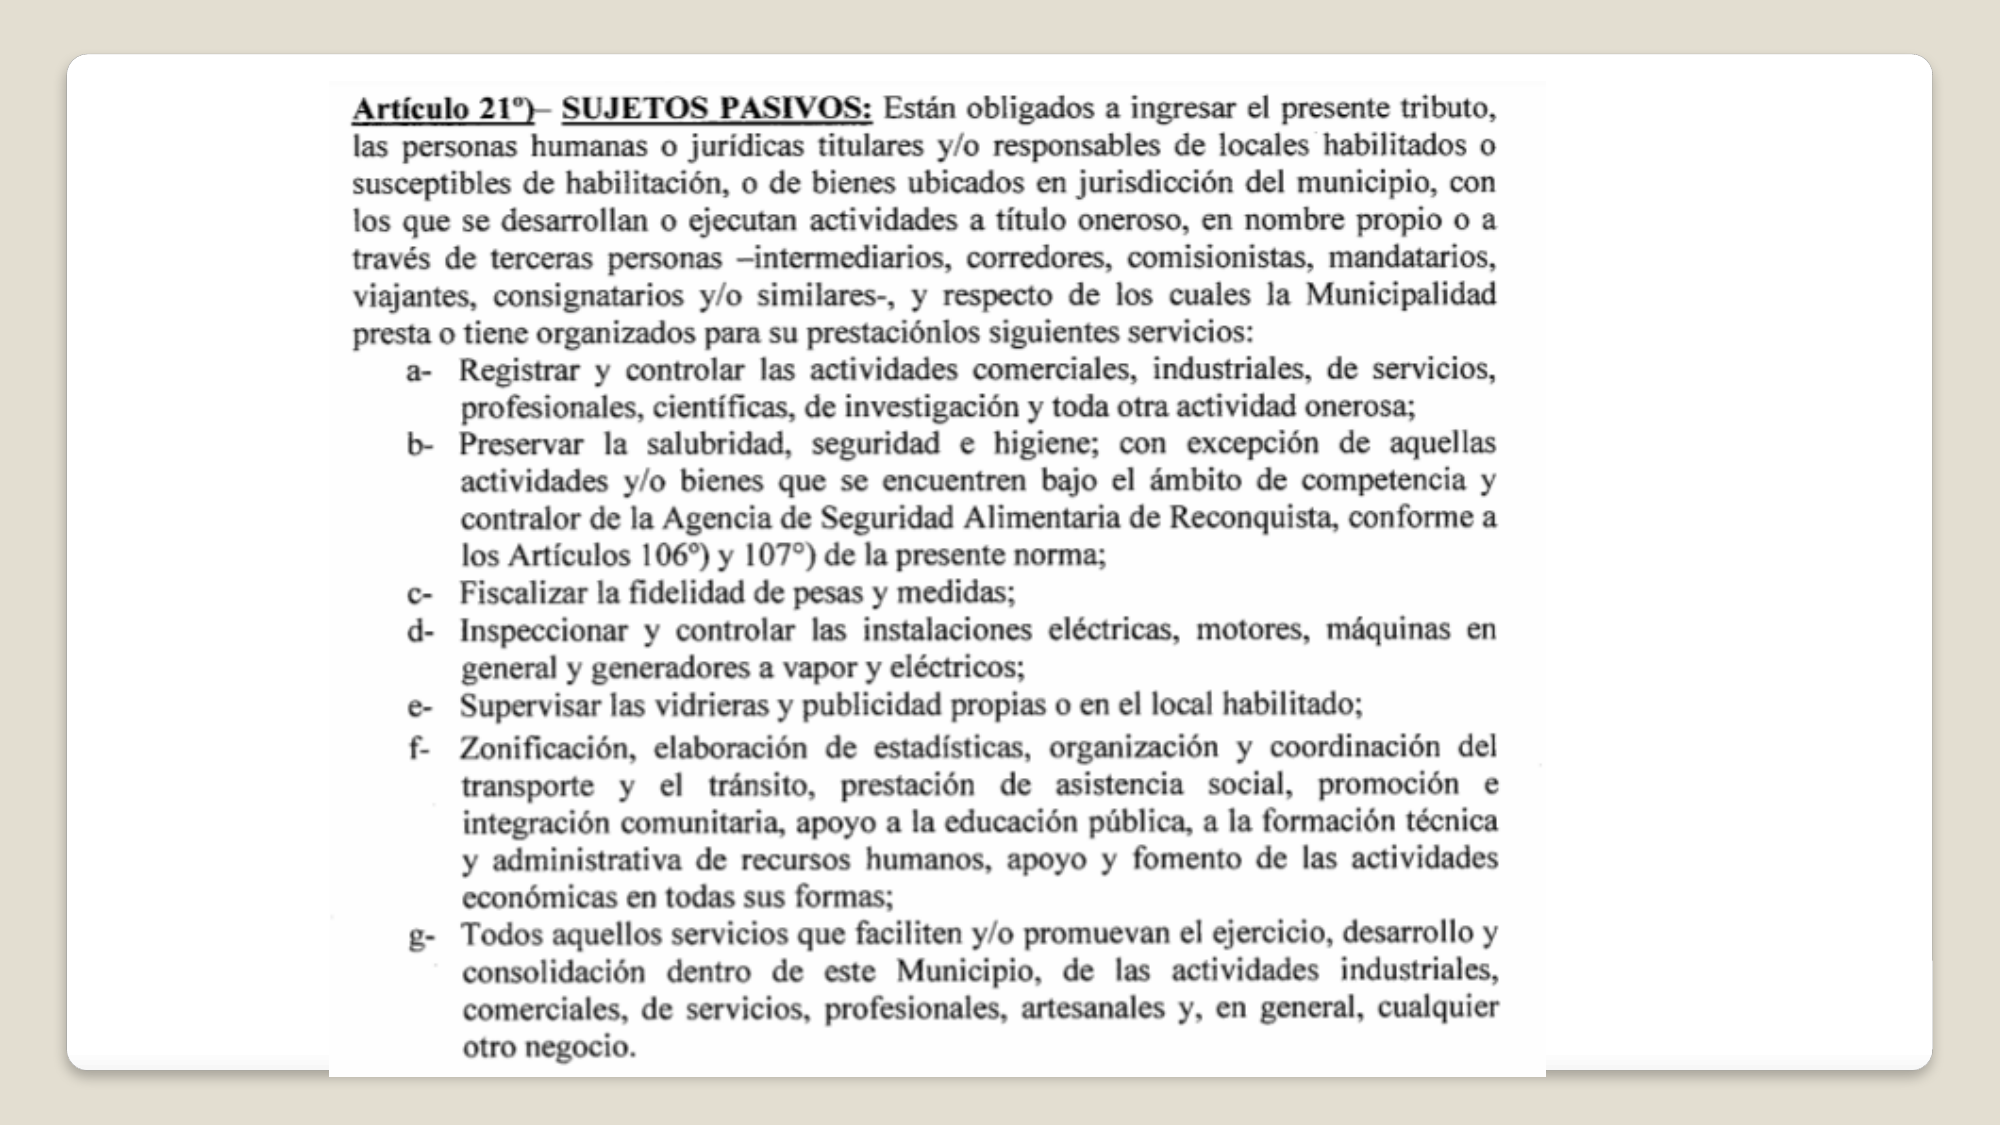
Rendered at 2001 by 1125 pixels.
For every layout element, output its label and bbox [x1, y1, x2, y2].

picture [329, 80, 1547, 1078]
